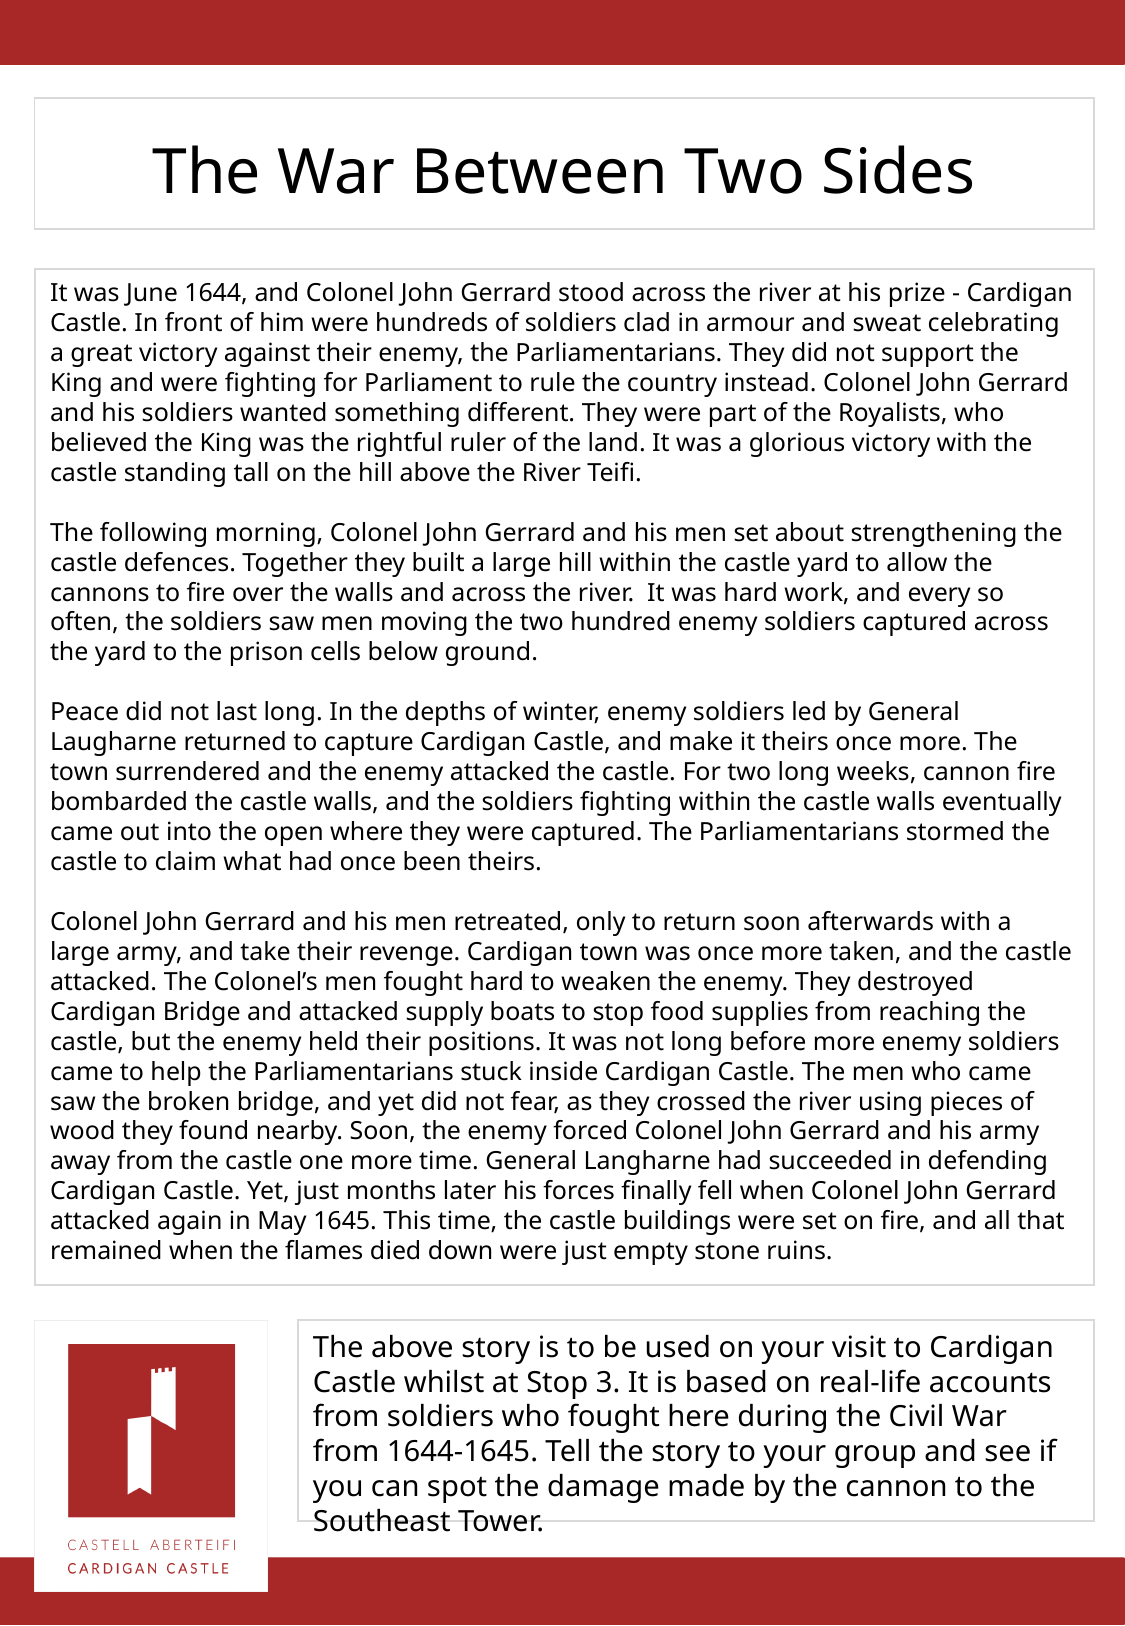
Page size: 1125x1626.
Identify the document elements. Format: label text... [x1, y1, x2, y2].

picture [0, 0, 1125, 595]
picture [0, 1027, 1125, 1625]
text_box The War Between Two Sides [34, 98, 522, 229]
text_box The above story is to be used on your visit to Cardigan Castle whilst at Stop 3. It is based on real-life accounts from soldiers who fought here during the Civil War from 1644-1645. Tell the story to your group and see if you can spot the damage made by the cannon to the Southeast Tower. [599, 1320, 1094, 1522]
text_box The above story is to be used on your visit to Cardigan Castle whilst at Stop 3. It is based on real-life accounts from soldiers who fought here during the Civil War from 1644-1645. Tell the story to your group and see if you can spot the damage made by the cannon to the Southeast Tower. [297, 1320, 522, 1522]
text_box The War Between Two Sides [599, 98, 1094, 229]
text_box It was June 1644, and Colonel John Gerrard stood across the river at his prize - Cardigan Castle. In front of him were hundreds of soldiers clad in armour and sweat celebrating a great victory against their enemy, the Parliamentarians. They did not support the King and were fighting for Parliament to rule the country instead. Colonel John Gerrard and his soldiers wanted something different. They were part of the Royalists, who believed the King was the rightful ruler of the land. It was a glorious victory with the castle standing tall on the hill above the River Teifi. The following morning, Colonel John Gerrard and his men set about strengthening the castle defences. Together they built a large hill within the castle yard to allow the cannons to fire over the walls and across the river. It was hard work, and every so often, the soldiers saw men moving the two hundred enemy soldiers captured across the yard to the prison cells below ground. Peace did not last long. In the depths of winter, enemy soldiers led by General Laugharne returned to capture Cardigan Castle, and make it theirs once more. The town surrendered and the enemy attacked the castle. For two long weeks, cannon fire bombarded the castle walls, and the soldiers fighting within the castle walls eventually came out into the open where they were captured. The Parliamentarians stormed the castle to claim what had once been theirs. Colonel John Gerrard and his men retreated, only to return soon afterwards with a large army, and take their revenge. Cardigan town was once more taken, and the castle attacked. The Colonel’s men fought hard to weaken the enemy. They destroyed Cardigan Bridge and attacked supply boats to stop food supplies from reaching the castle, but the enemy held their positions. It was not long before more enemy soldiers came to help the Parliamentarians stuck inside Cardigan Castle. The men who came saw the broken bridge, and yet did not fear, as they crossed the river using pieces of wood they found nearby. Soon, the enemy forced Colonel John Gerrard and his army away from the castle one more time. General Langharne had succeeded in defending Cardigan Castle. Yet, just months later his forces finally fell when Colonel John Gerrard attacked again in May 1645. This time, the castle buildings were set on fire, and all that remained when the flames died down were just empty stone ruins. [34, 269, 1094, 1285]
